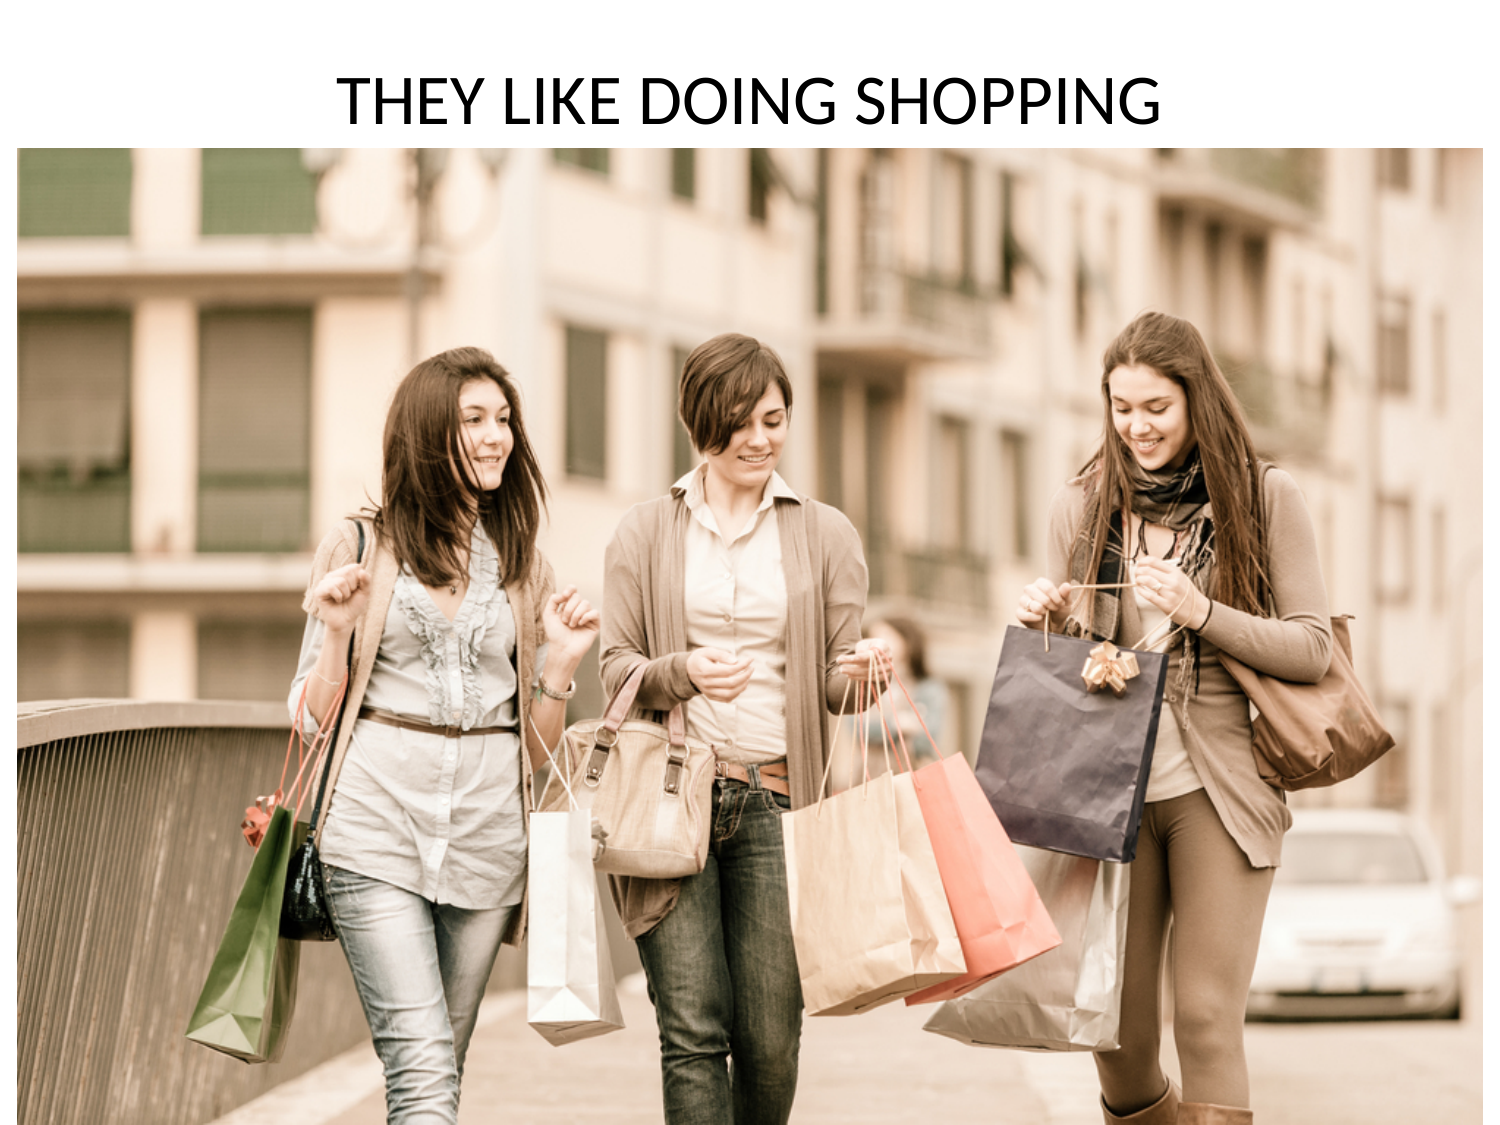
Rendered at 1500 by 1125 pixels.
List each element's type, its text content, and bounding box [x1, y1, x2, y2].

title THEY LIKE DOING SHOPPING [75, 45, 1425, 147]
picture [17, 148, 1483, 1125]
